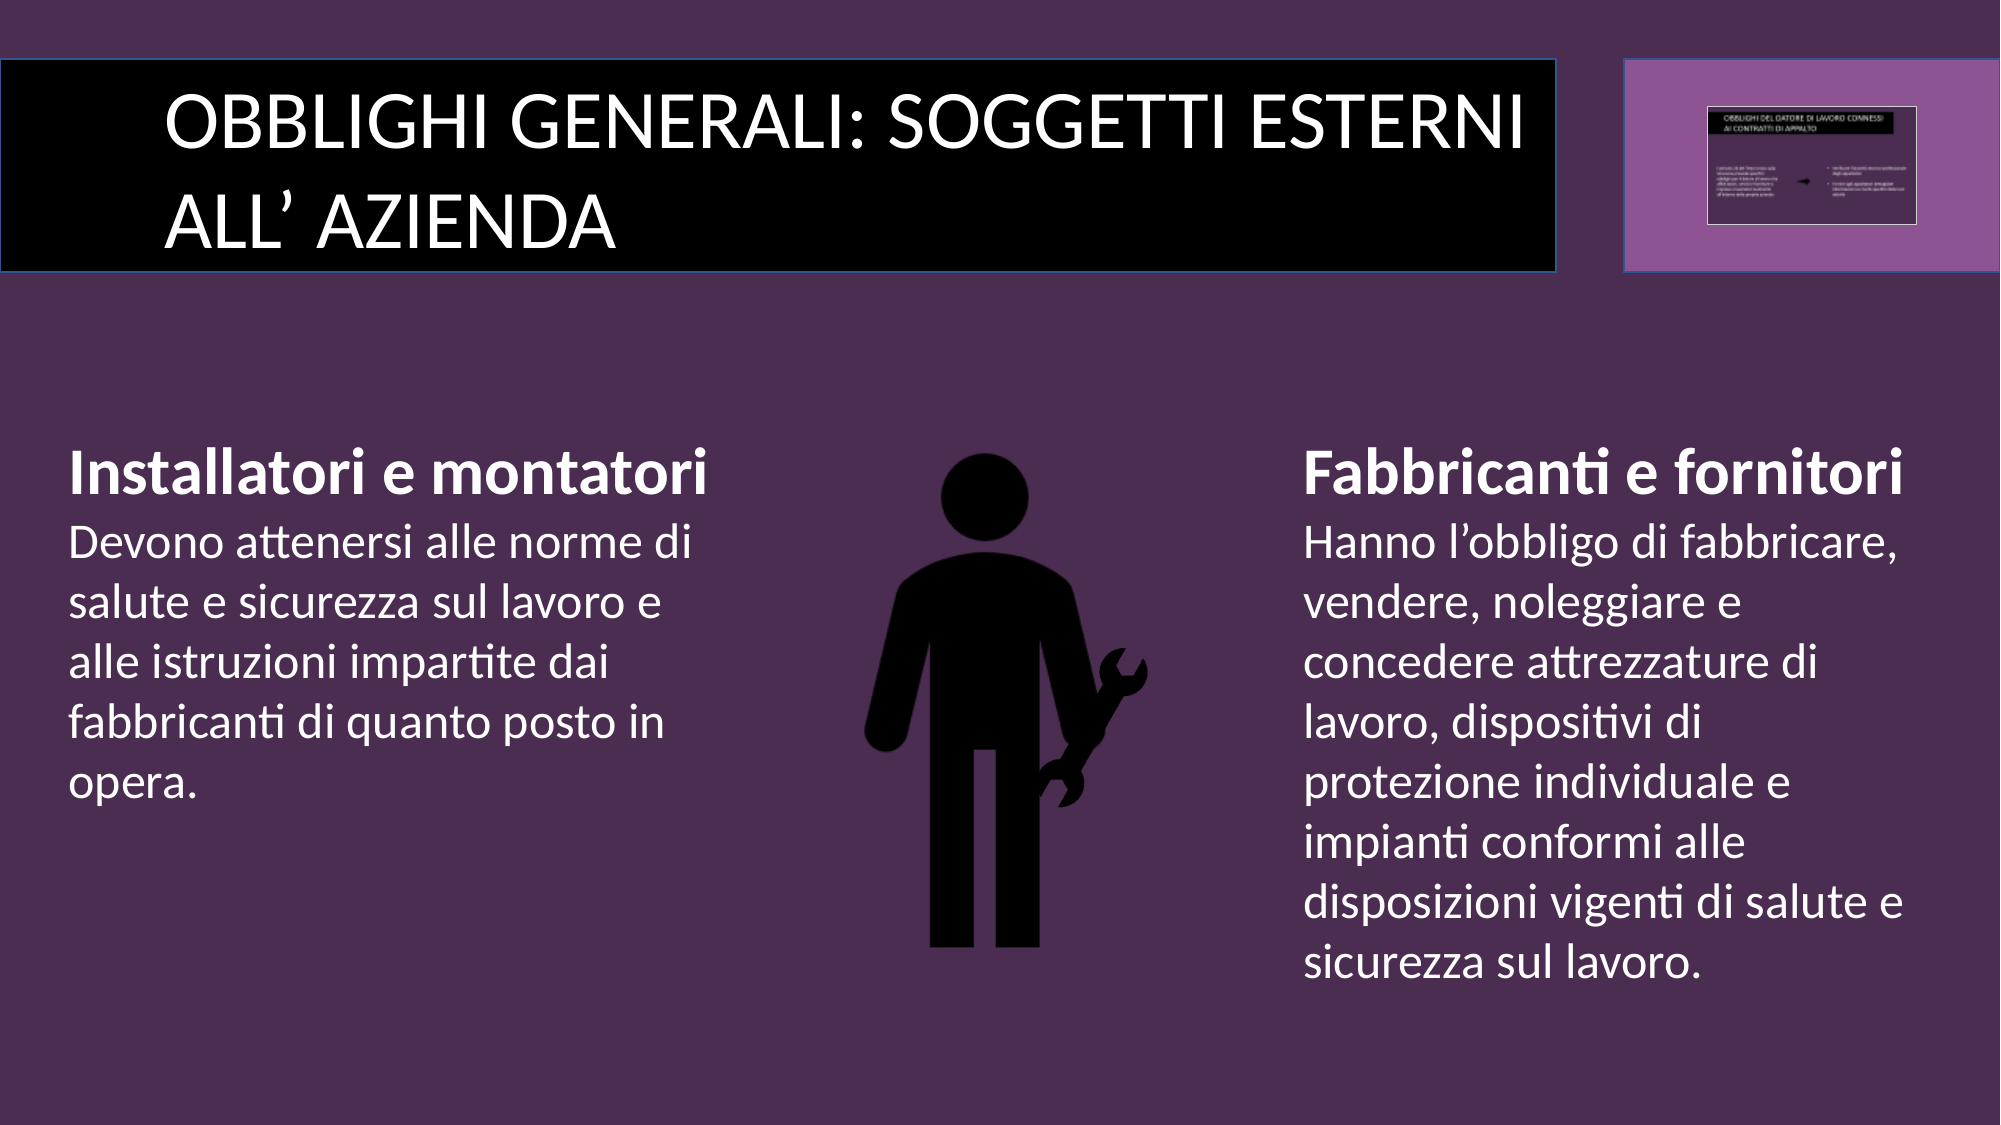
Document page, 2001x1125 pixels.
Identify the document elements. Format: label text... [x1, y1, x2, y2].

text_box Fabbricanti e fornitori Hanno l’obbligo di fabbricare, vendere, noleggiare e concedere attrezzature di lavoro, dispositivi di protezione individuale e impianti conformi alle disposizioni vigenti di salute e sicurezza sul lavoro. [1288, 420, 1938, 996]
text_box [1623, 58, 2000, 273]
picture [1708, 107, 1916, 224]
text_box OBBLIGHI GENERALI: SOGGETTI ESTERNI ALL’ AZIENDA [0, 58, 1557, 273]
text_box Installatori e montatori Devono attenersi alle norme di salute e sicurezza sul lavoro e alle istruzioni impartite dai fabbricanti di quanto posto in opera. [53, 420, 739, 816]
picture [721, 437, 1248, 964]
